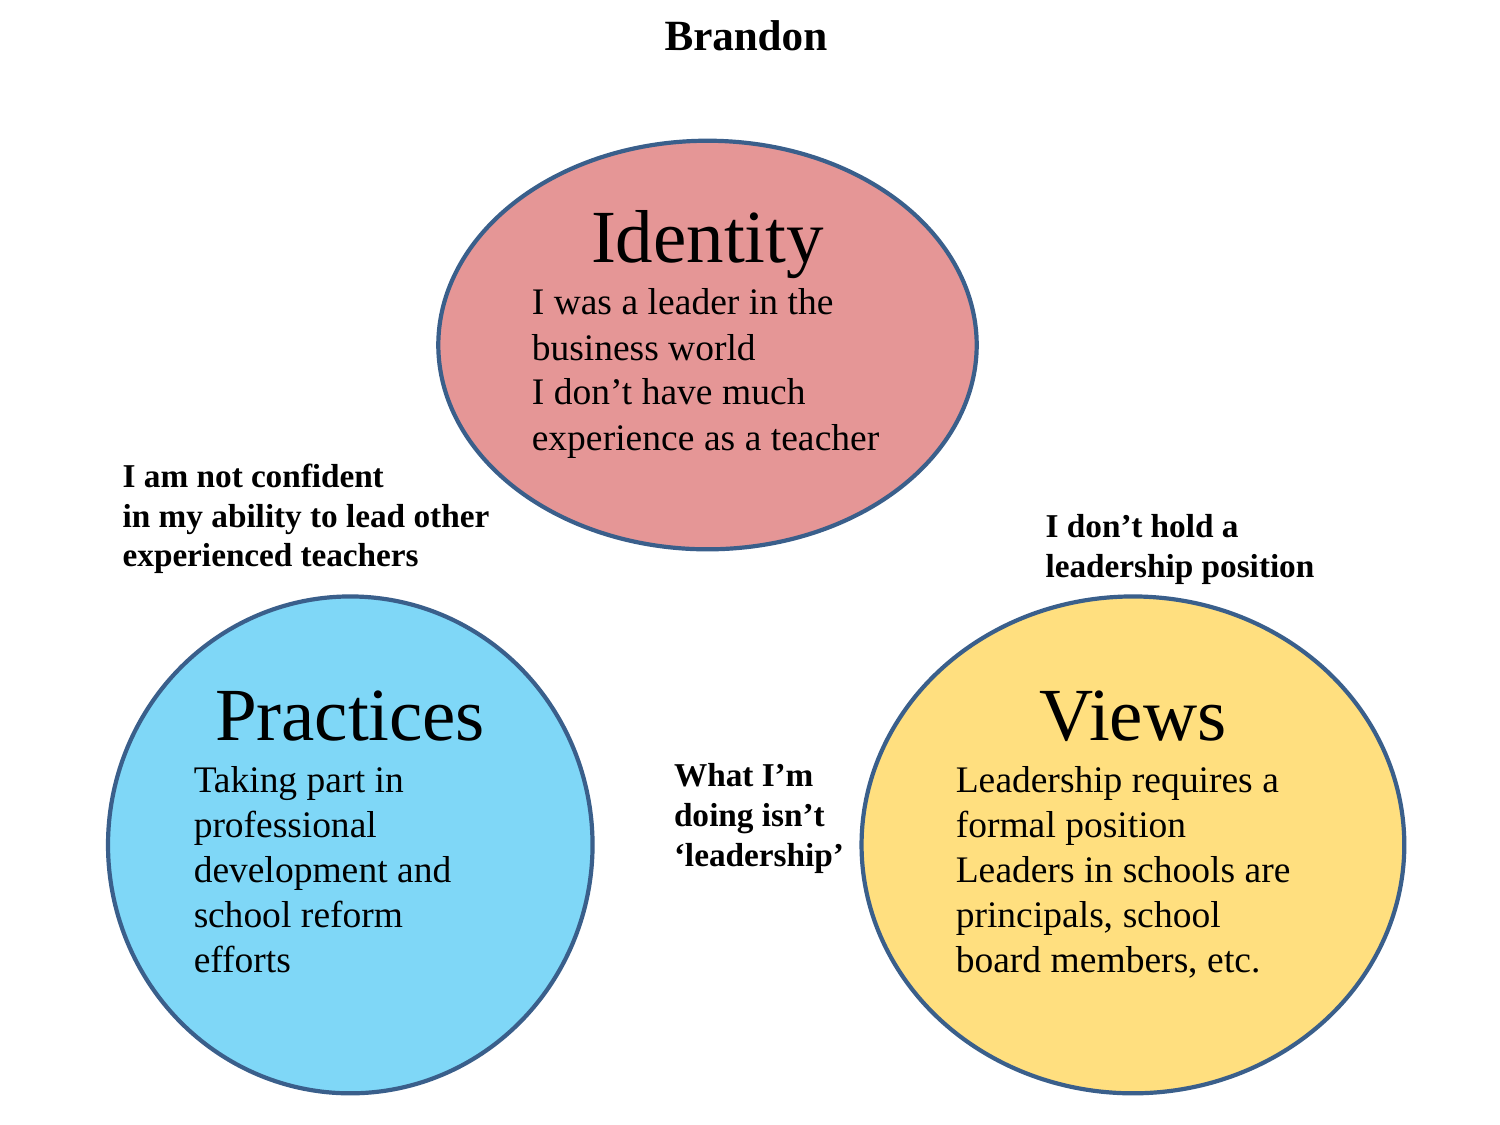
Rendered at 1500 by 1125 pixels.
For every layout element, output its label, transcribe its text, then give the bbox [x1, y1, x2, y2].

text_box I am not confident in my ability to lead other experienced teachers [107, 446, 143, 581]
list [148, 96, 1301, 1096]
text_box Views Leadership requires a formal position Leaders in schools are principals, school board members, etc. [1305, 650, 1407, 1040]
title Brandon [87, 0, 1405, 68]
text_box I don’t hold a leadership position [1305, 496, 1405, 592]
text_box Practices Taking part in professional development and school reform efforts [105, 712, 143, 978]
